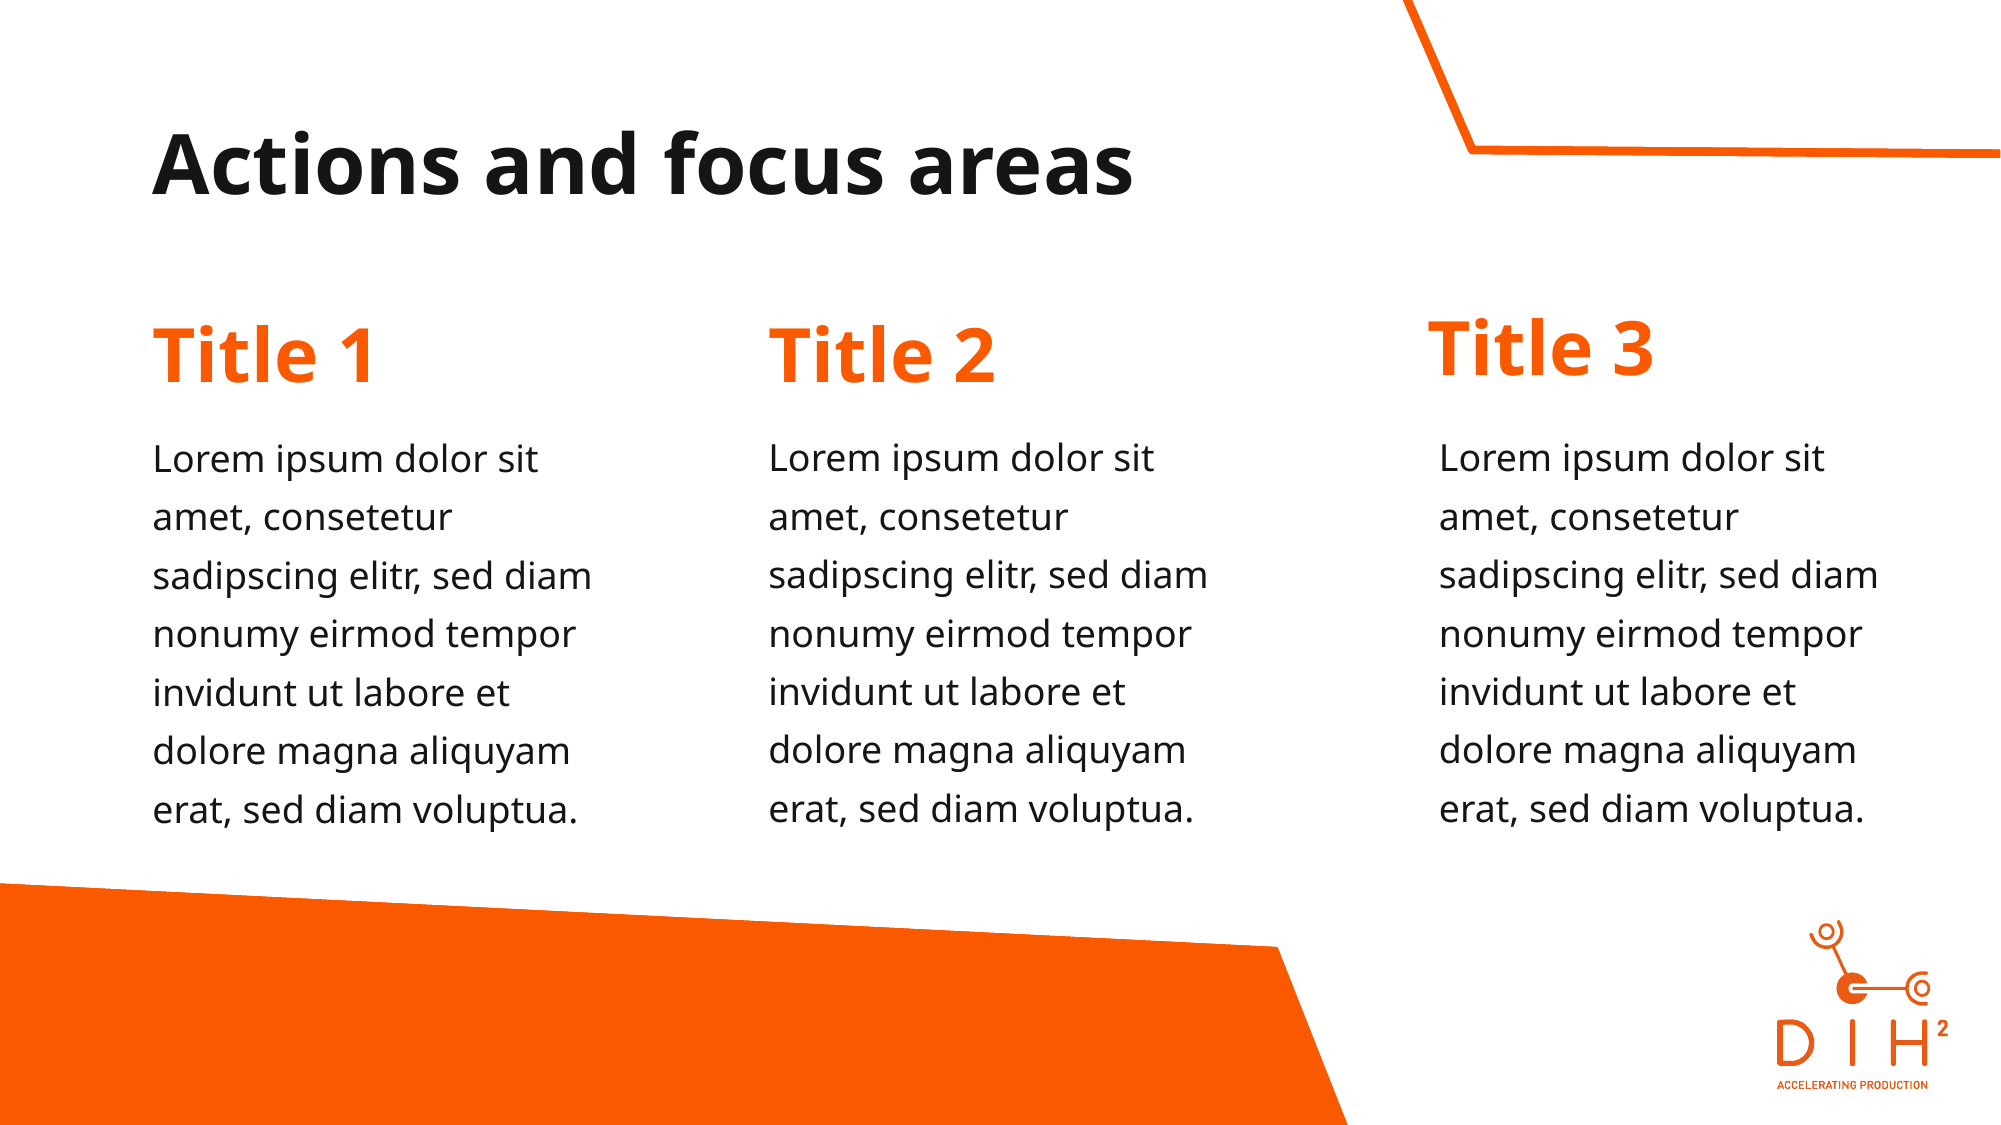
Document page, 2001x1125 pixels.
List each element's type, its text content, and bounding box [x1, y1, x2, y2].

text_box Lorem ipsum dolor sit amet, consetetur sadipscing elitr, sed diam nonumy eirmod tempor invidunt ut labore et dolore magna aliquyam erat, sed diam voluptua. [1424, 413, 1902, 851]
title Actions and focus areas [137, 78, 1413, 258]
picture [1777, 920, 1948, 1089]
text_box Lorem ipsum dolor sit amet, consetetur sadipscing elitr, sed diam nonumy eirmod tempor invidunt ut labore et dolore magna aliquyam erat, sed diam voluptua. [753, 413, 1231, 851]
text_box Title 1 [137, 273, 450, 422]
text_box Title 2 [753, 273, 1066, 413]
list Lorem ipsum dolor sit amet, consetetur sadipscing elitr, sed diam nonumy eirmod tempor invidunt ut labore et dolore magna aliquyam erat, sed diam voluptua. [137, 413, 615, 852]
text_box Title 3 [1412, 265, 1725, 414]
